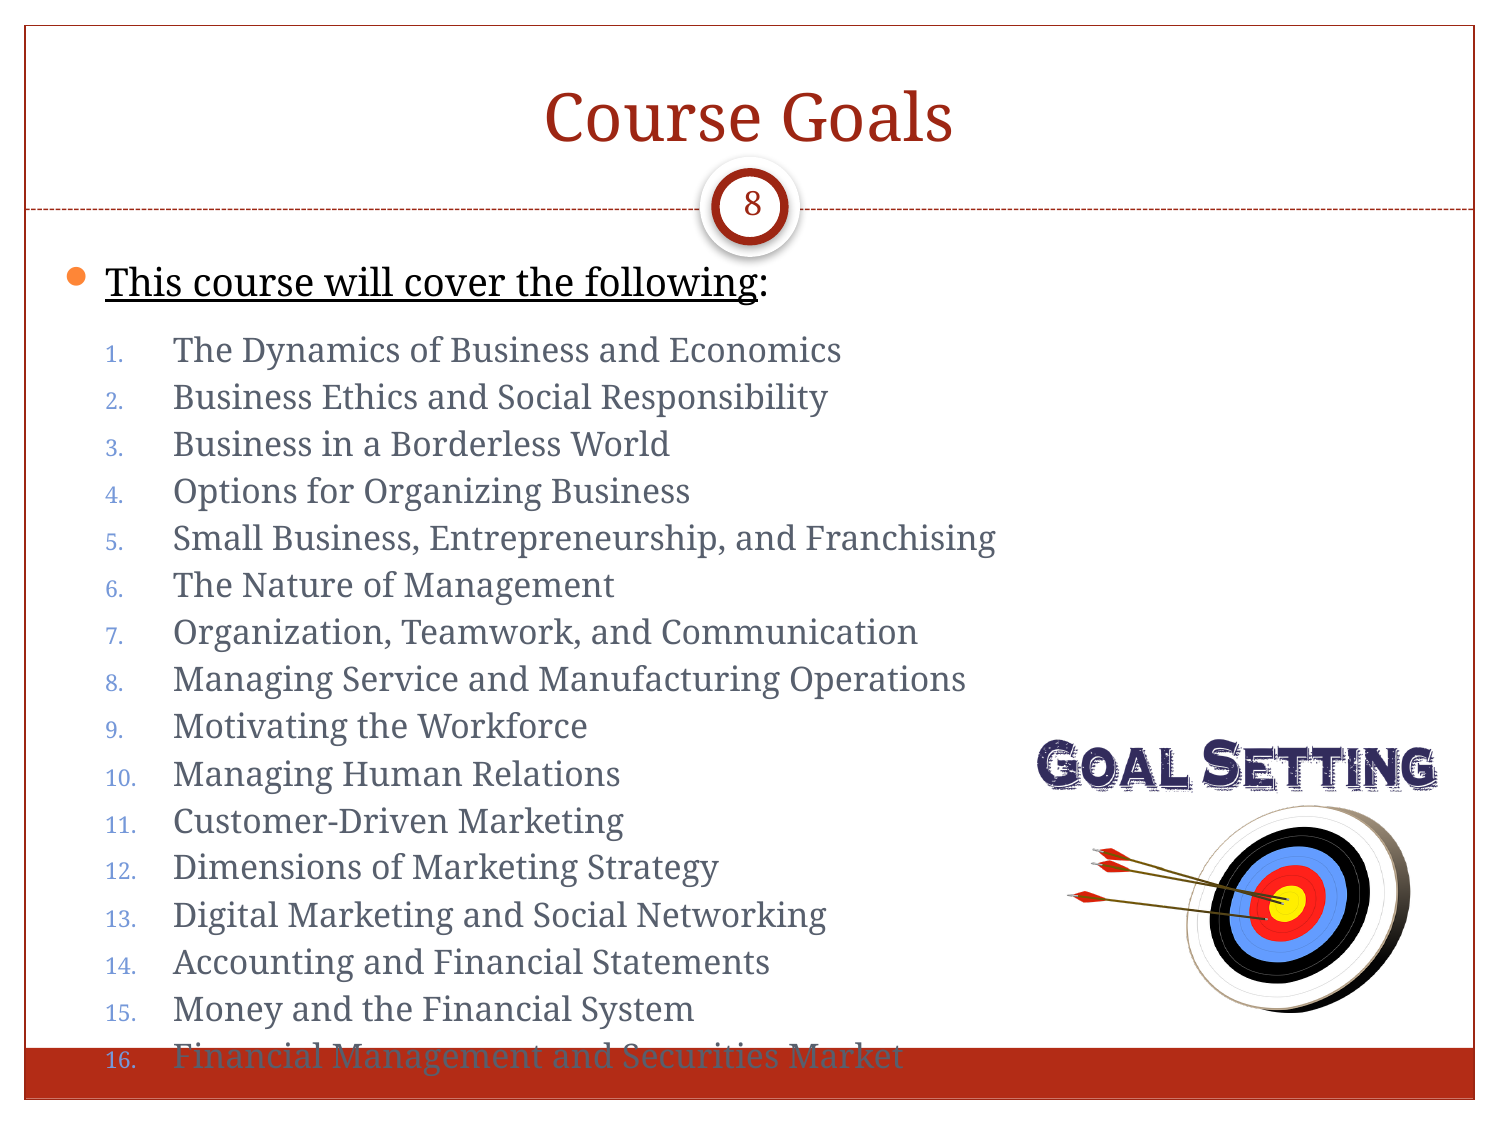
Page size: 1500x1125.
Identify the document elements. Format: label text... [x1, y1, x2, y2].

title Course Goals [49, 37, 1450, 162]
list This course will cover the following: The Dynamics of Business and Economics Business Ethics and Social Responsibility Business in a Borderless World Options for Organizing Business Small Business, Entrepreneurship, and Franchising The Nature of Management Organization, Teamwork, and Communication Managing Service and Manufacturing Operations Motivating the Workforce Managing Human Relations Customer-Driven Marketing Dimensions of Marketing Strategy Digital Marketing and Social Networking Accounting and Financial Statements Money and the Financial System Financial Management and Securities Market [49, 250, 1445, 1088]
slide_number 8 [715, 168, 791, 241]
picture [1037, 724, 1438, 1013]
